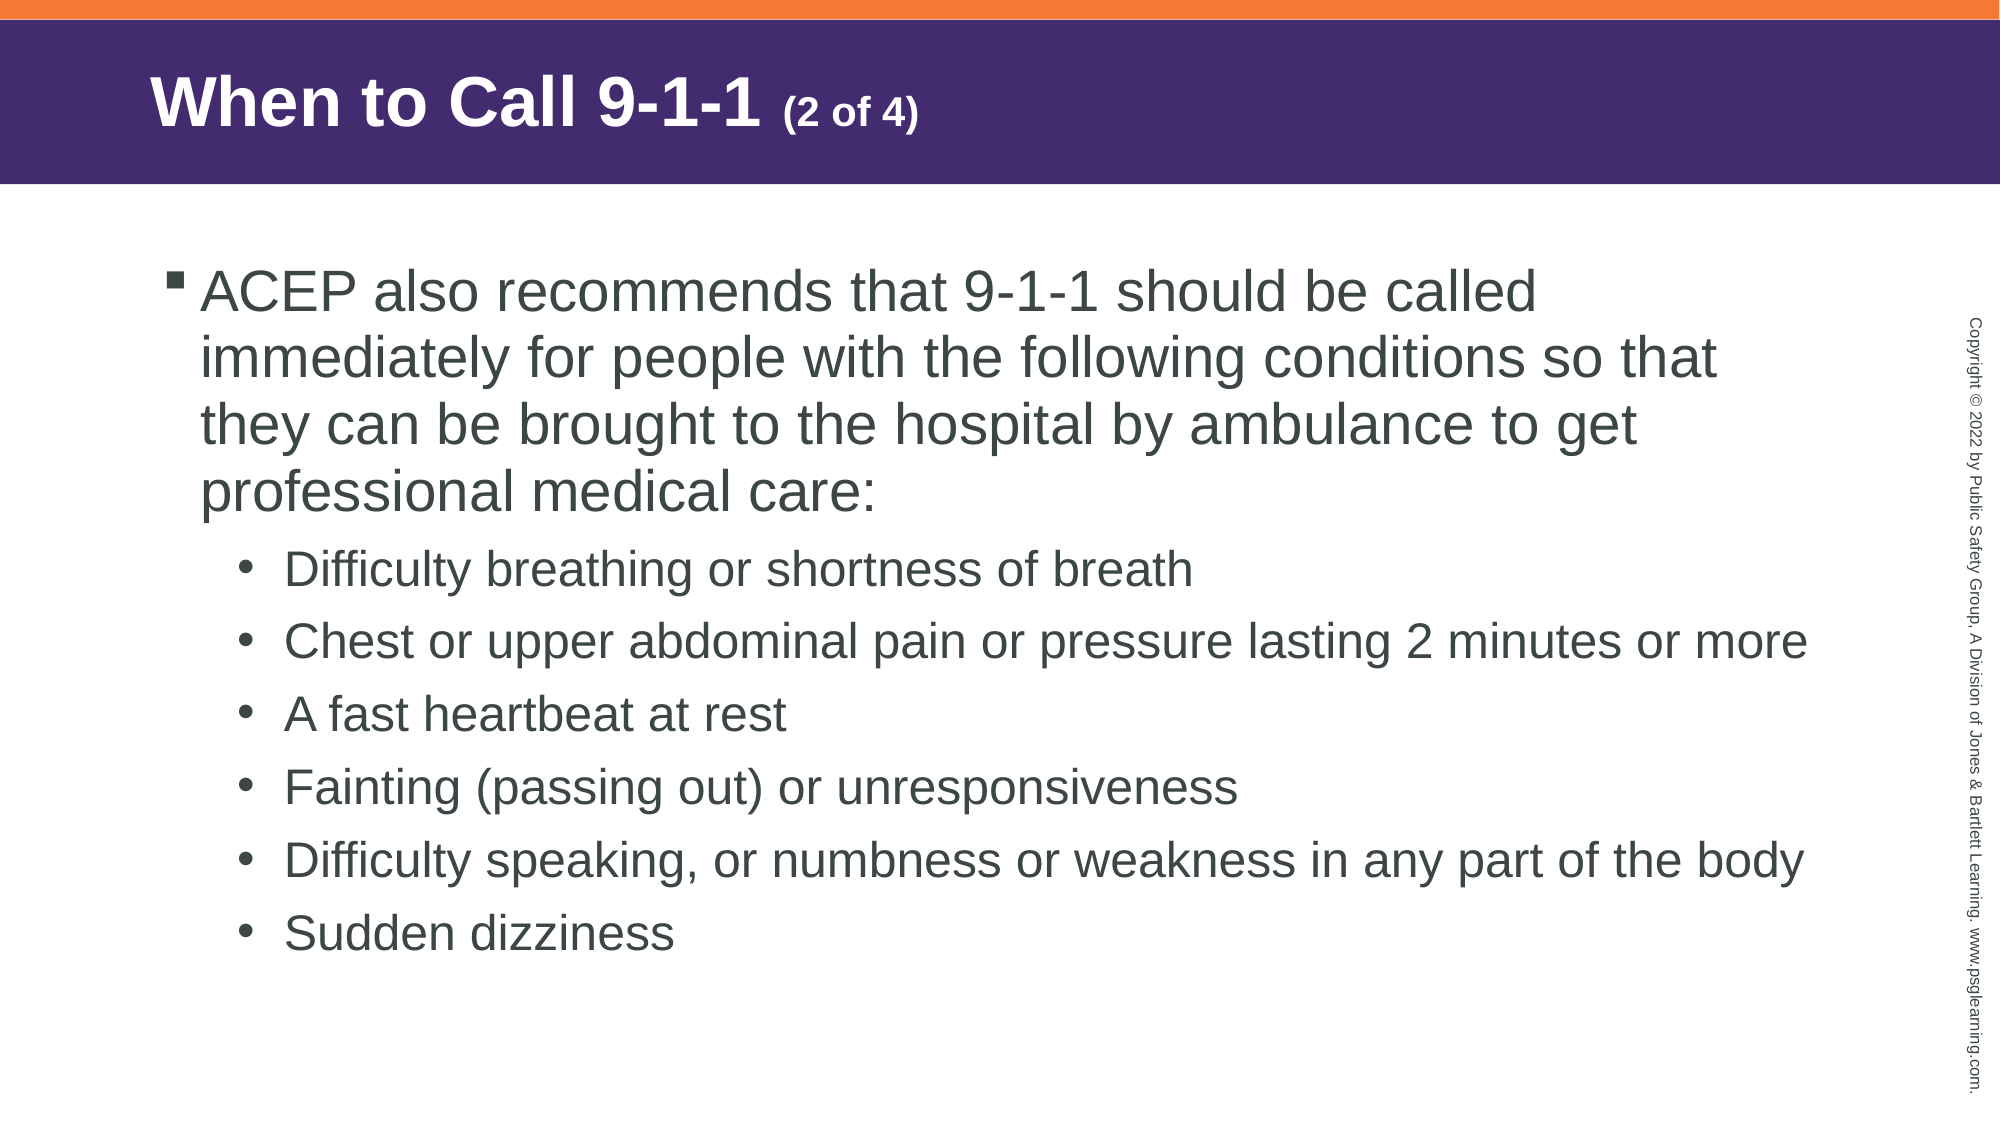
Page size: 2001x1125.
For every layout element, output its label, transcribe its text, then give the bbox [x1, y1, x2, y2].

text_box ACEP also recommends that 9-1-1 should be called immediately for people with the following conditions so that they can be brought to the hospital by ambulance to get professional medical care: Difficulty breathing or shortness of breath Chest or upper abdominal pain or pressure lasting 2 minutes or more A fast heartbeat at rest Fainting (passing out) or unresponsiveness Difficulty speaking, or numbness or weakness in any part of the body Sudden dizziness [147, 248, 1855, 992]
title When to Call 9-1-1 (2 of 4) [0, 19, 2000, 185]
